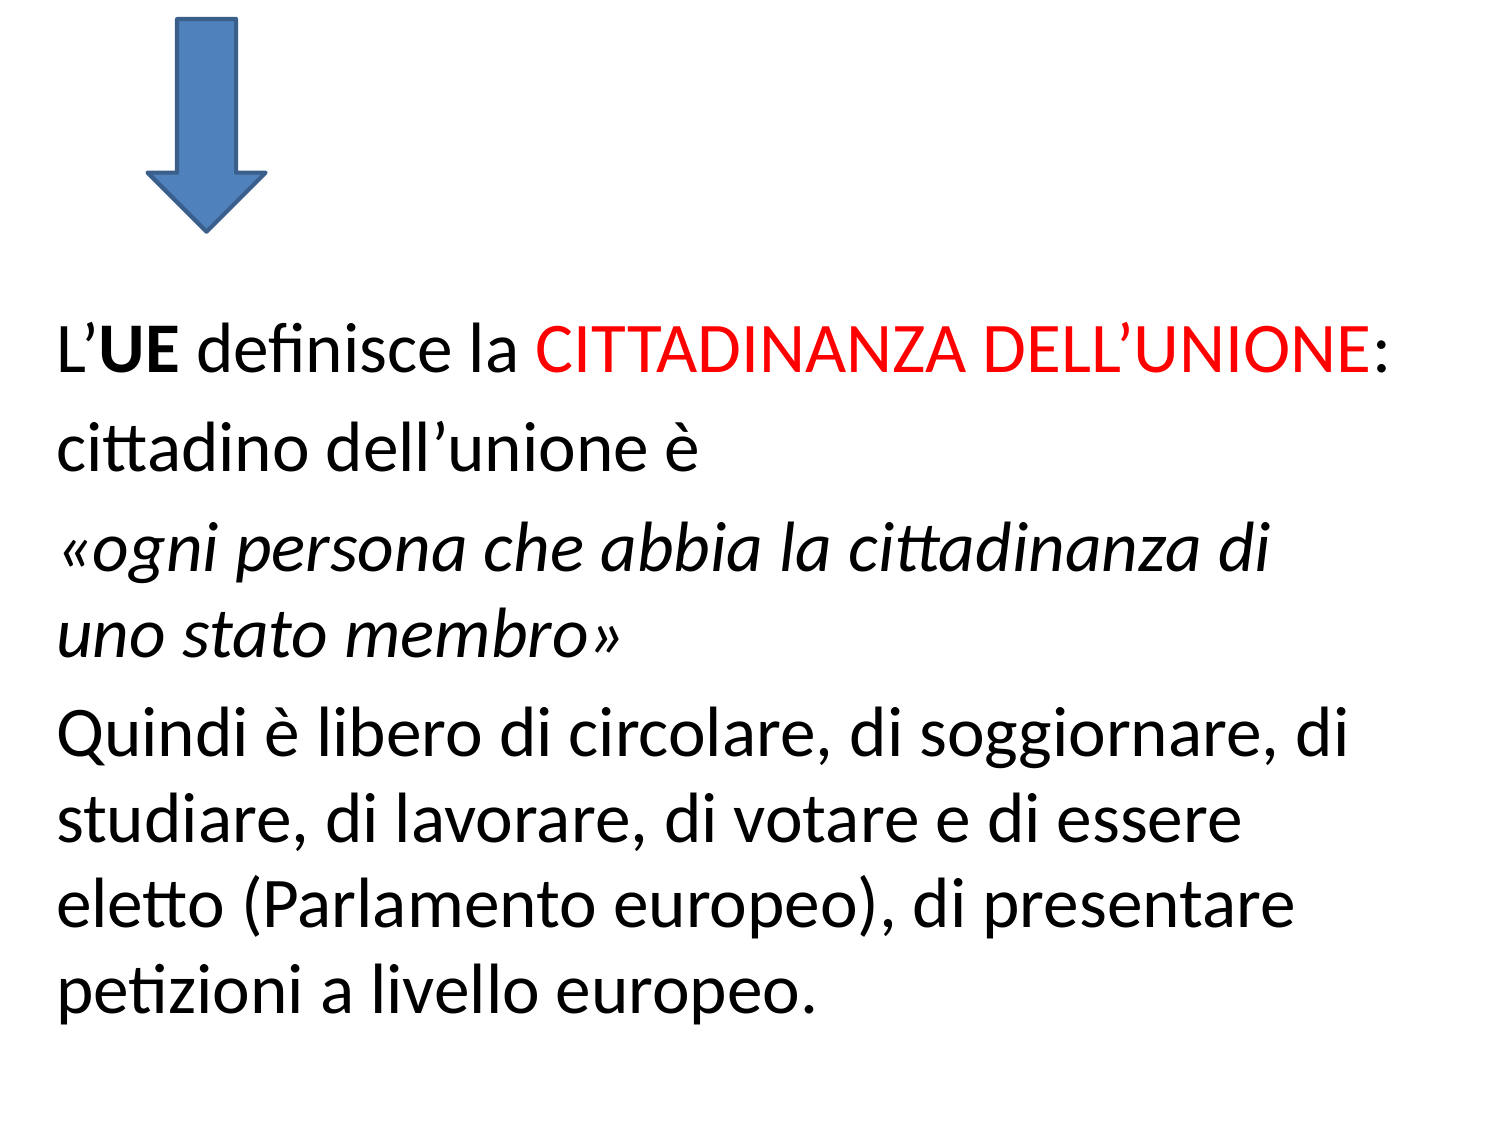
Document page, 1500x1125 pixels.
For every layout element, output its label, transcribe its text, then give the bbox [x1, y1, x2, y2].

text_box [145, 16, 268, 234]
list L’UE definisce la CITTADINANZA DELL’UNIONE: cittadino dell’unione è «ogni persona che abbia la cittadinanza di uno stato membro» Quindi è libero di circolare, di soggiornare, di studiare, di lavorare, di votare e di essere eletto (Parlamento europeo), di presentare petizioni a livello europeo. [41, 243, 1412, 1035]
